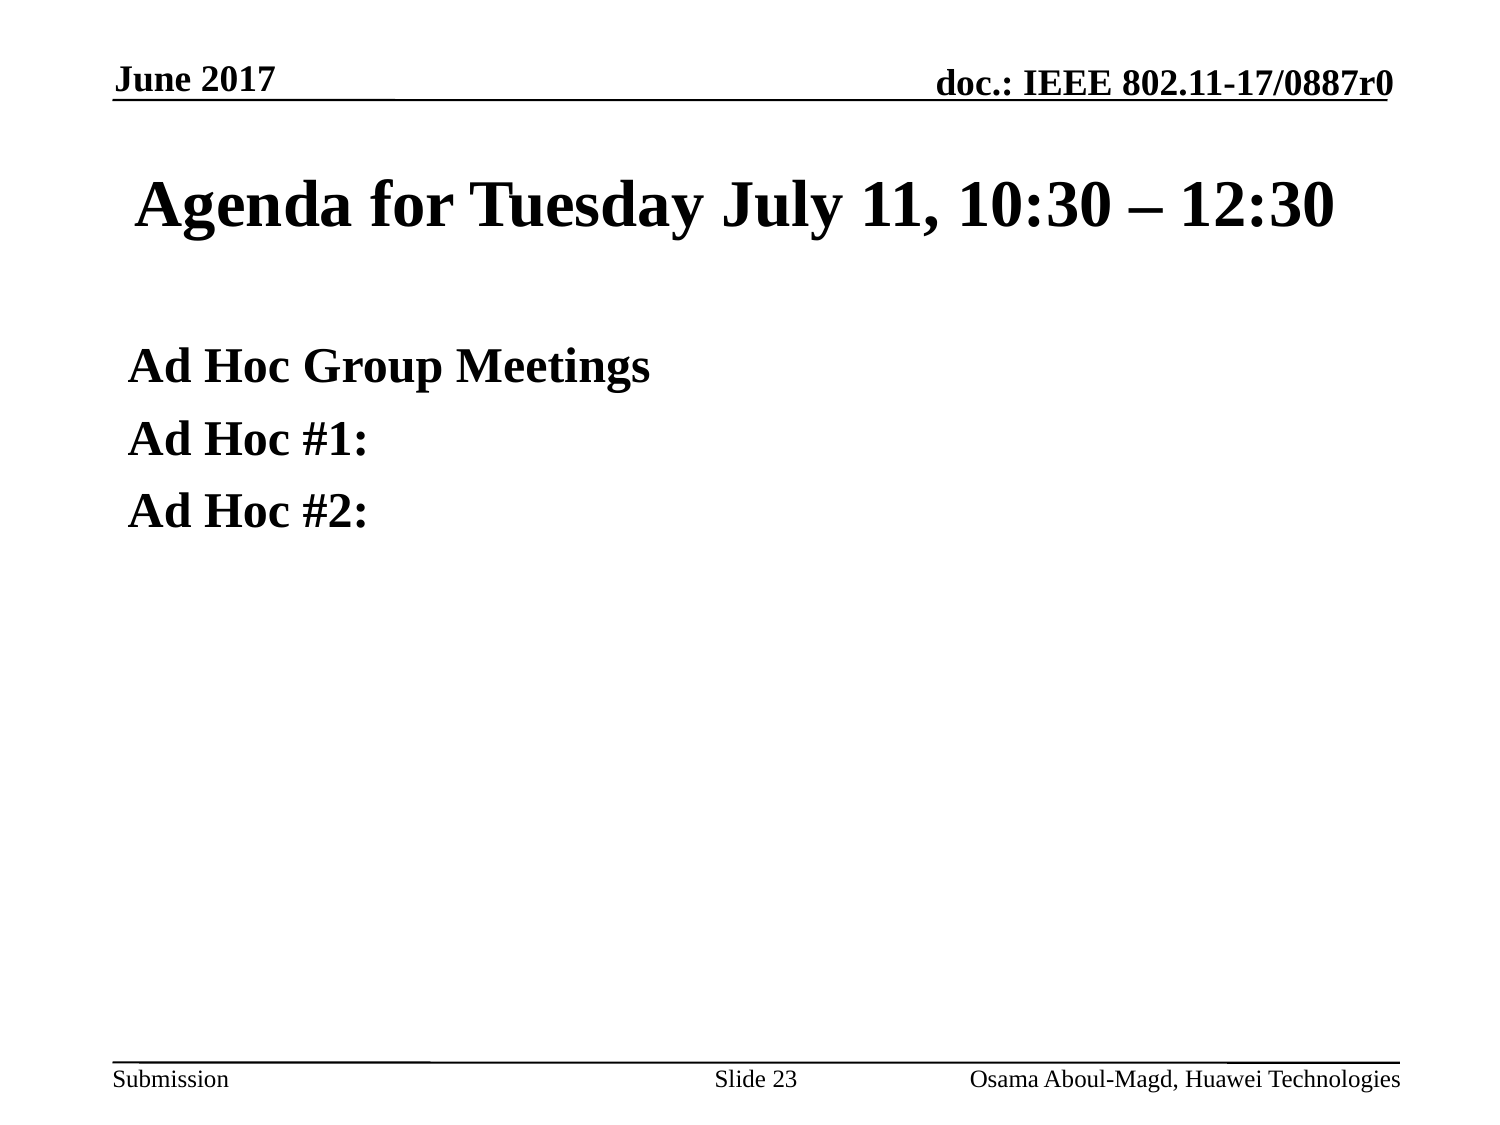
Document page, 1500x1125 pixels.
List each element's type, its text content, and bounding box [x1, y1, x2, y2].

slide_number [114, 54, 423, 100]
footer Osama Aboul-Magd, Huawei Technologies [878, 1061, 1402, 1093]
slide_number Slide 23 [712, 1061, 800, 1123]
title Agenda for Tuesday July 11, 10:30 – 12:30 [87, 112, 1402, 288]
list Ad Hoc Group Meetings Ad Hoc #1: Ad Hoc #2: [112, 324, 1388, 1000]
